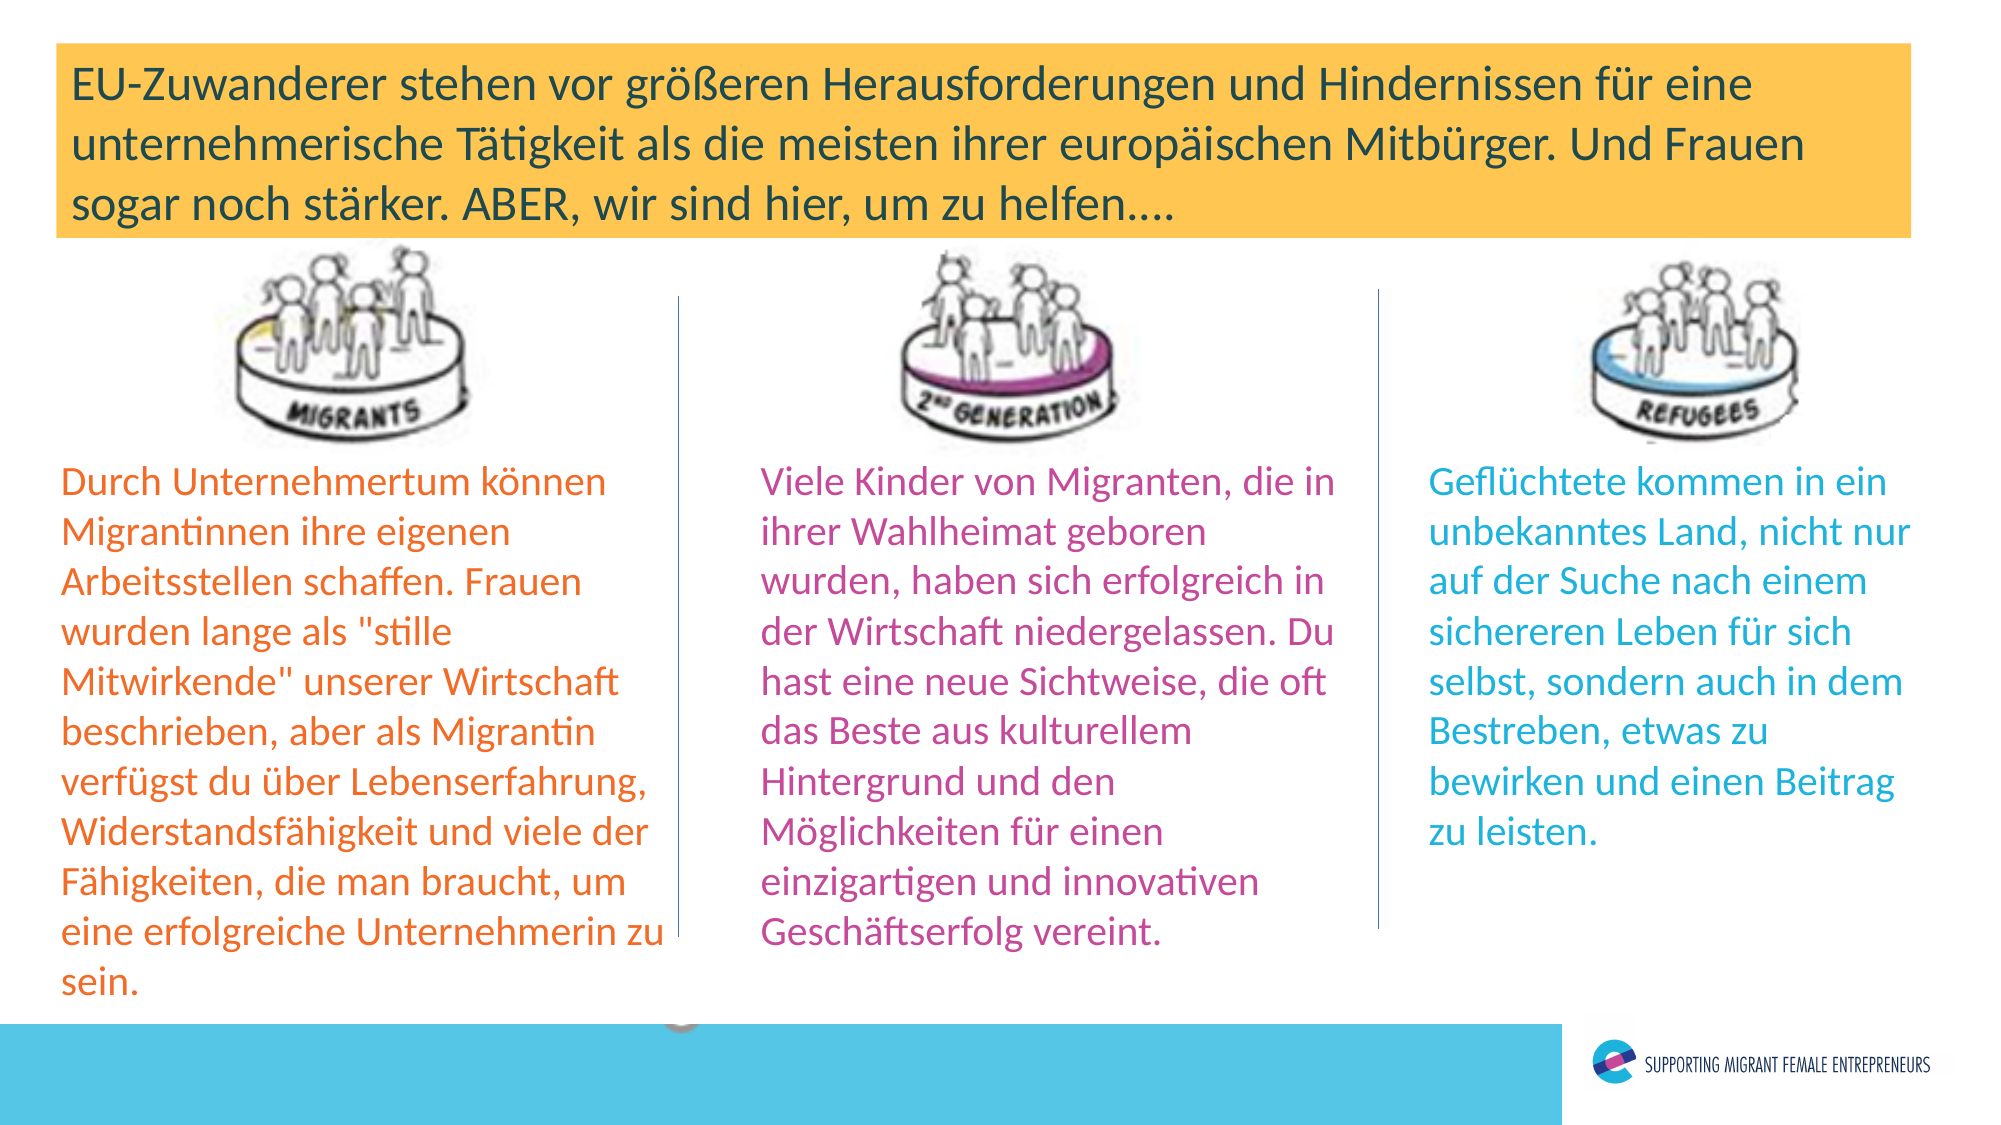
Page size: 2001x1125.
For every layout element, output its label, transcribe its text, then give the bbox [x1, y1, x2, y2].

picture [190, 224, 499, 490]
picture [1644, 1051, 1954, 1076]
text_box Geflüchtete kommen in ein unbekanntes Land, nicht nur auf der Suche nach einem sichereren Leben für sich selbst, sondern auch in dem Bestreben, etwas zu bewirken und einen Beitrag zu leisten. [1413, 445, 1939, 861]
text_box Viele Kinder von Migranten, die in ihrer Wahlheimat geboren wurden, haben sich erfolgreich in der Wirtschaft niedergelassen. Du hast eine neue Sichtweise, die oft das Beste aus kulturellem Hintergrund und den Möglichkeiten für einen einzigartigen und innovativen Geschäftserfolg vereint. [745, 445, 1367, 961]
picture [883, 241, 1160, 493]
text_box EU-Zuwanderer stehen vor größeren Herausforderungen und Hindernissen für eine unternehmerische Tätigkeit als die meisten ihrer europäischen Mitbürger. Und Frauen sogar noch stärker. ABER, wir sind hier, um zu helfen.... [56, 43, 1912, 238]
picture [1583, 1012, 1636, 1092]
picture [1525, 220, 1833, 481]
picture [0, 1024, 1562, 1125]
text_box Durch Unternehmertum können Migrantinnen ihre eigenen Arbeitsstellen schaffen. Frauen wurden lange als "stille Mitwirkende" unserer Wirtschaft beschrieben, aber als Migrantin verfügst du über Lebenserfahrung, Widerstandsfähigkeit und viele der Fähigkeiten, die man braucht, um eine erfolgreiche Unternehmerin zu sein. [46, 446, 694, 1012]
